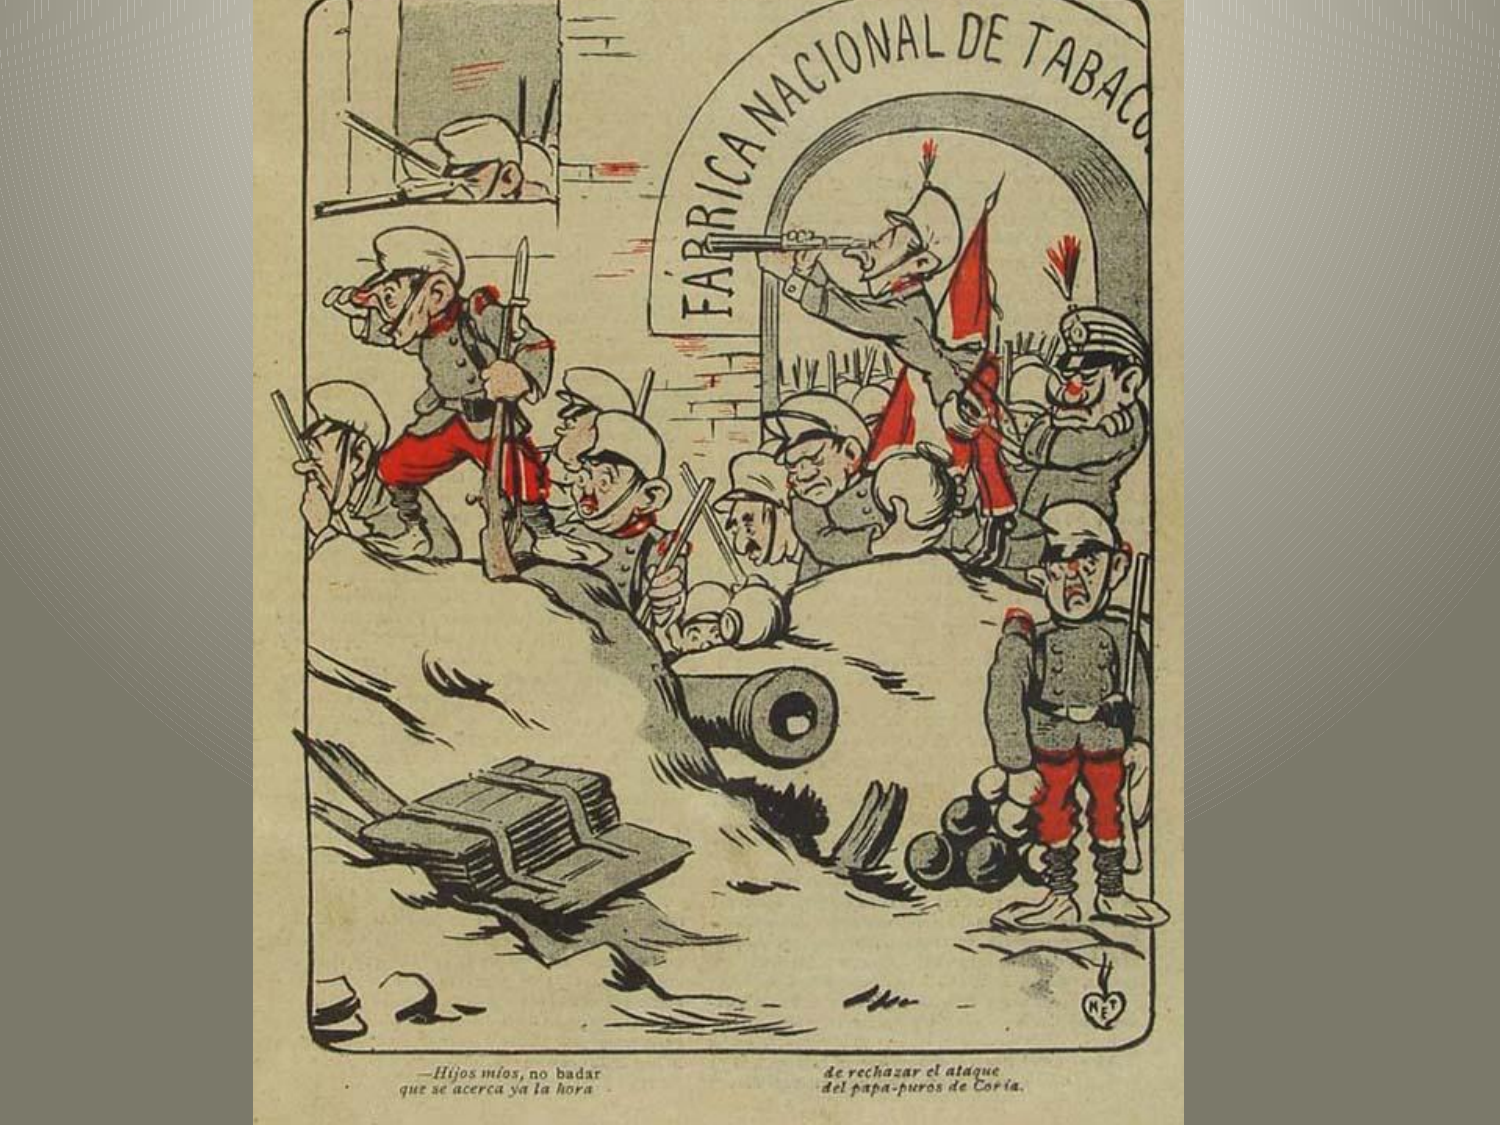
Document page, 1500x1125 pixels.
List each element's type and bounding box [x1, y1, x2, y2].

picture [253, 0, 1184, 1125]
